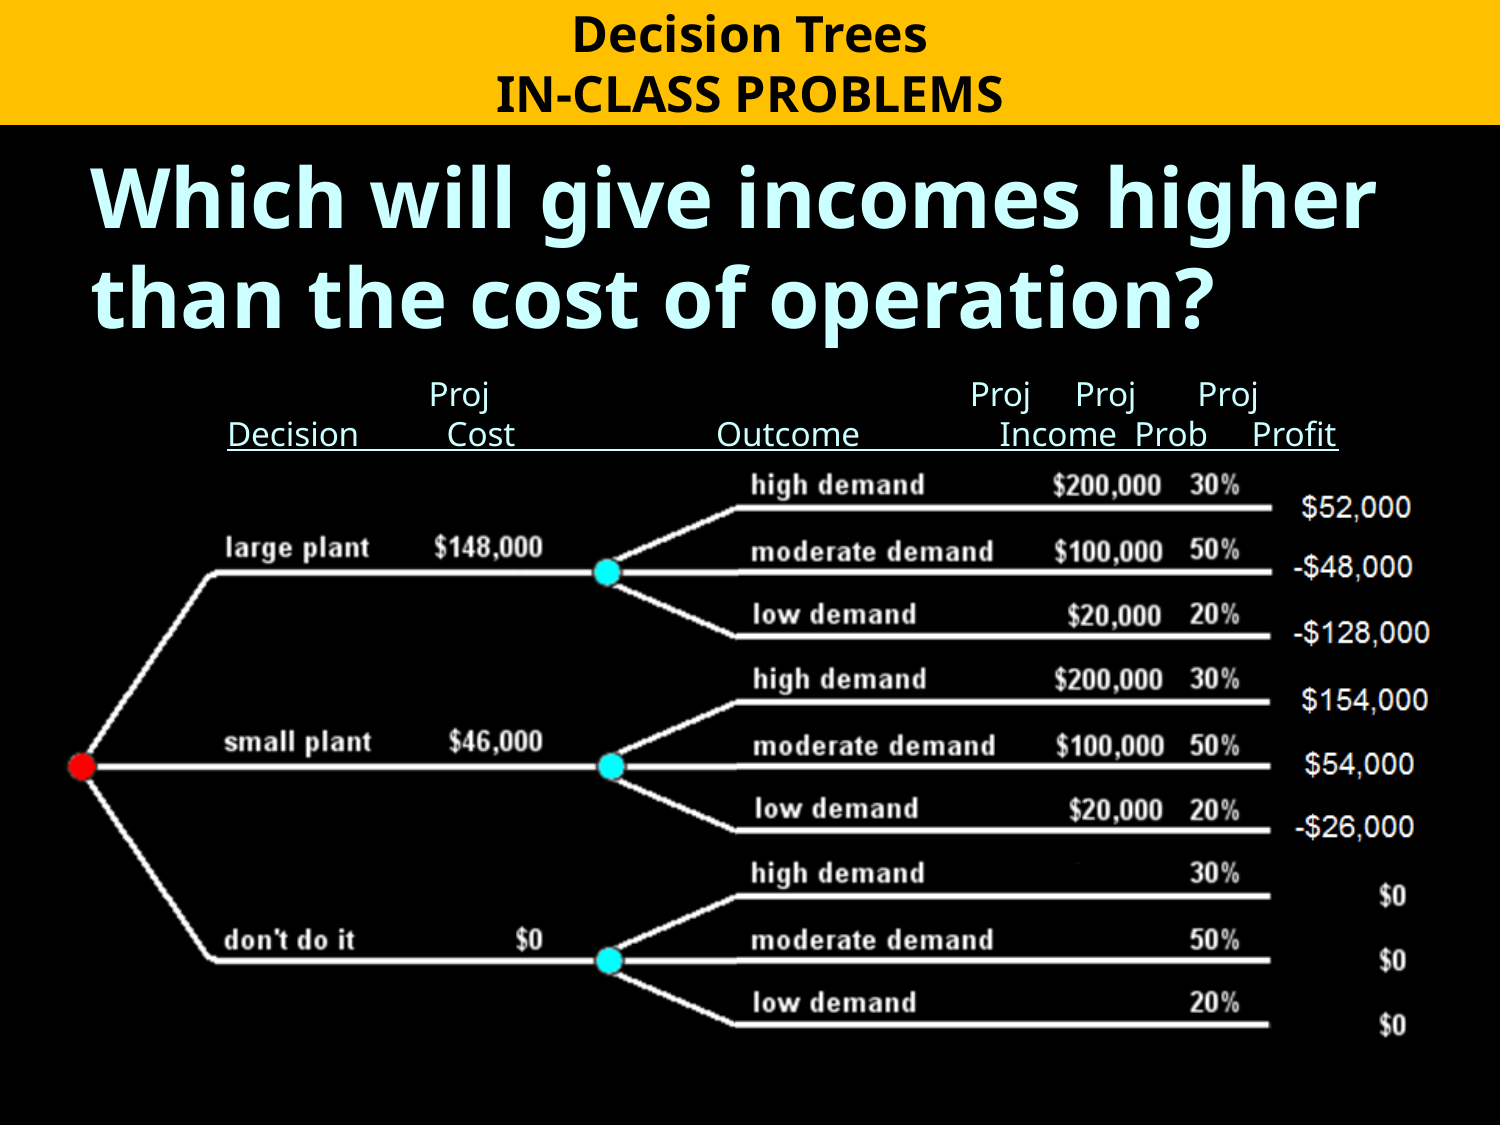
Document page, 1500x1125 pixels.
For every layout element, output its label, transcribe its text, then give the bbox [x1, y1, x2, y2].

list Which will give incomes higher than the cost of operation? [75, 137, 1425, 445]
picture [60, 446, 1440, 1063]
text_box Proj Proj Proj Proj Decision Cost Outcome Income Prob Profit [212, 365, 1500, 503]
text_box Decision Trees IN-CLASS PROBLEMS [0, 0, 1500, 125]
